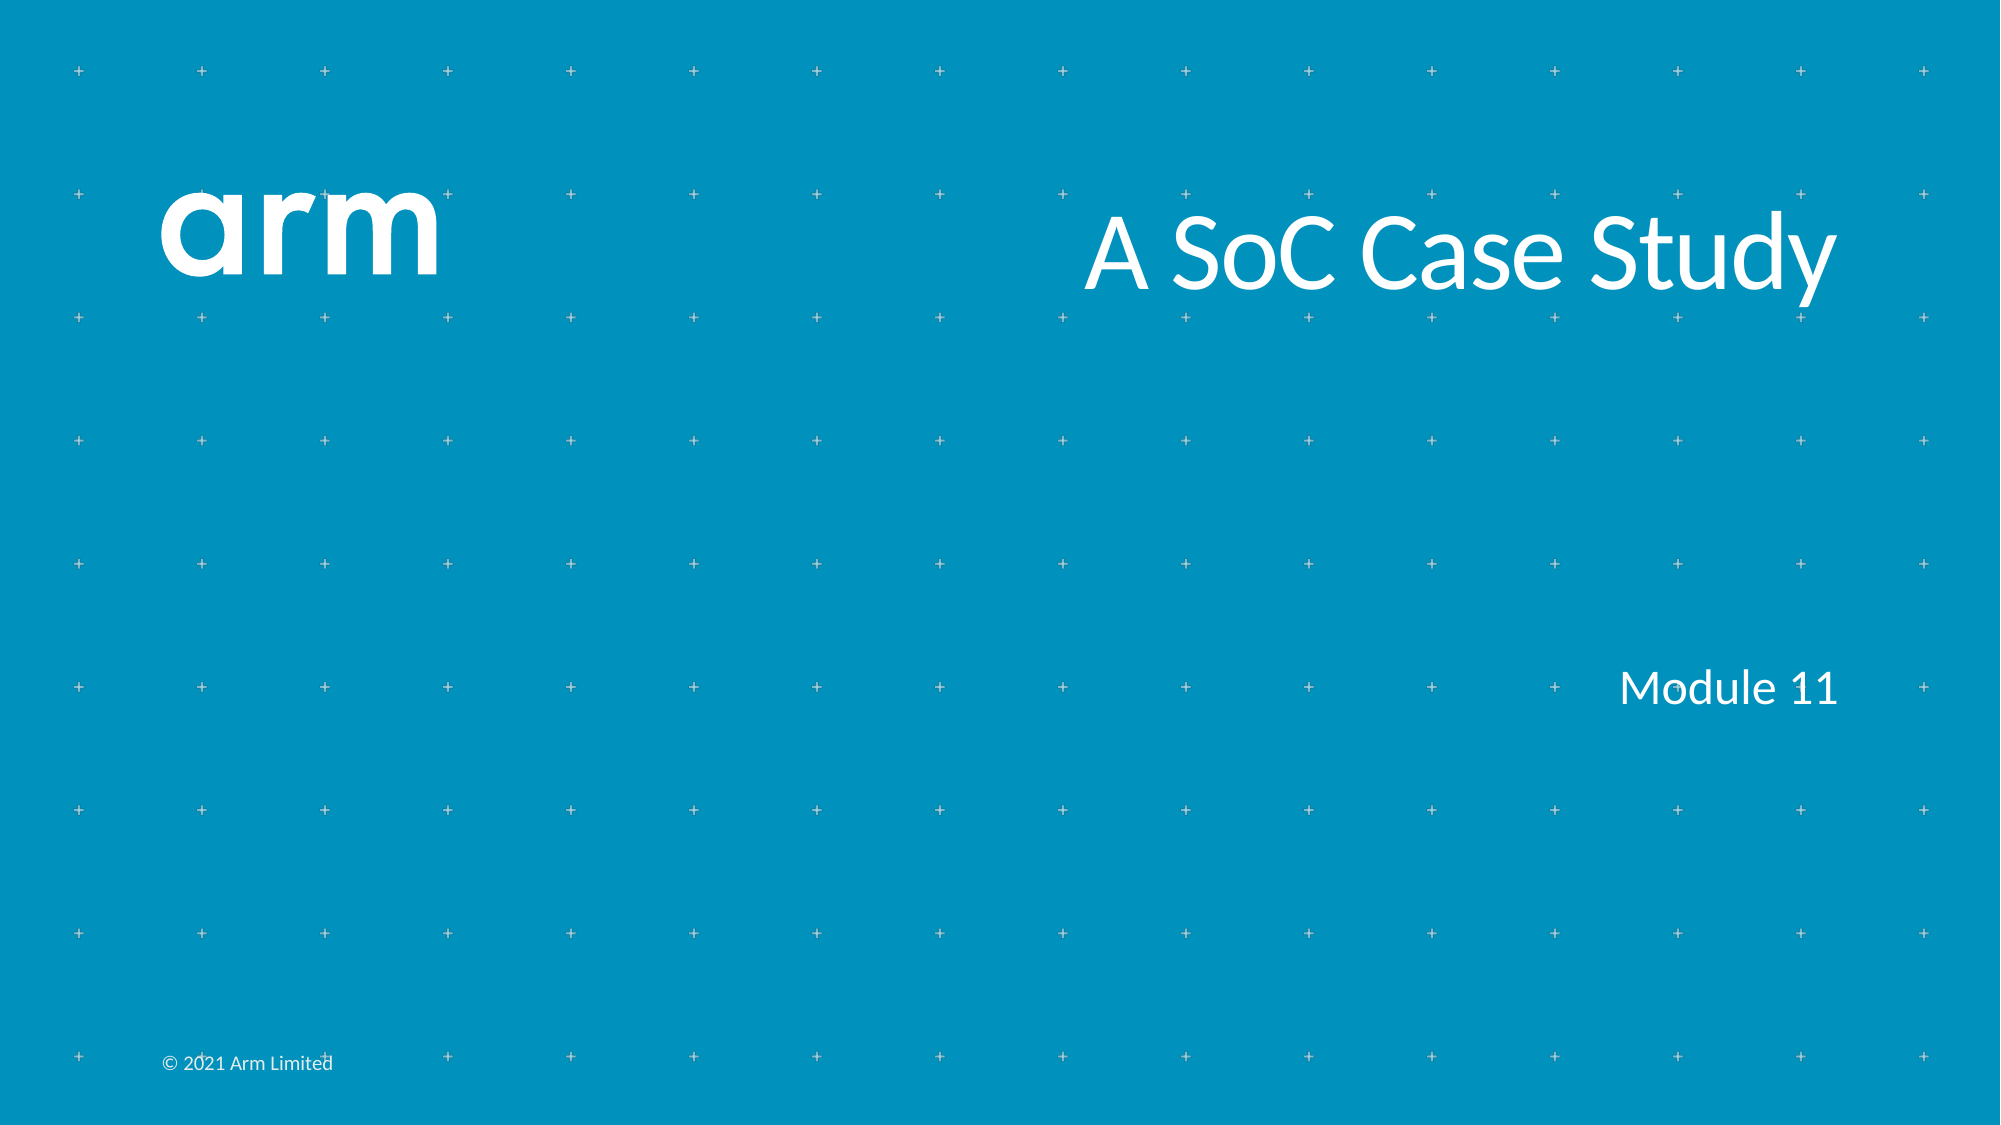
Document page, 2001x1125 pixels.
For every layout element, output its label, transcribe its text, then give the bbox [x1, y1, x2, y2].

title A SoC Case Study [822, 198, 1839, 621]
subtitle Module 11 [822, 651, 1839, 768]
